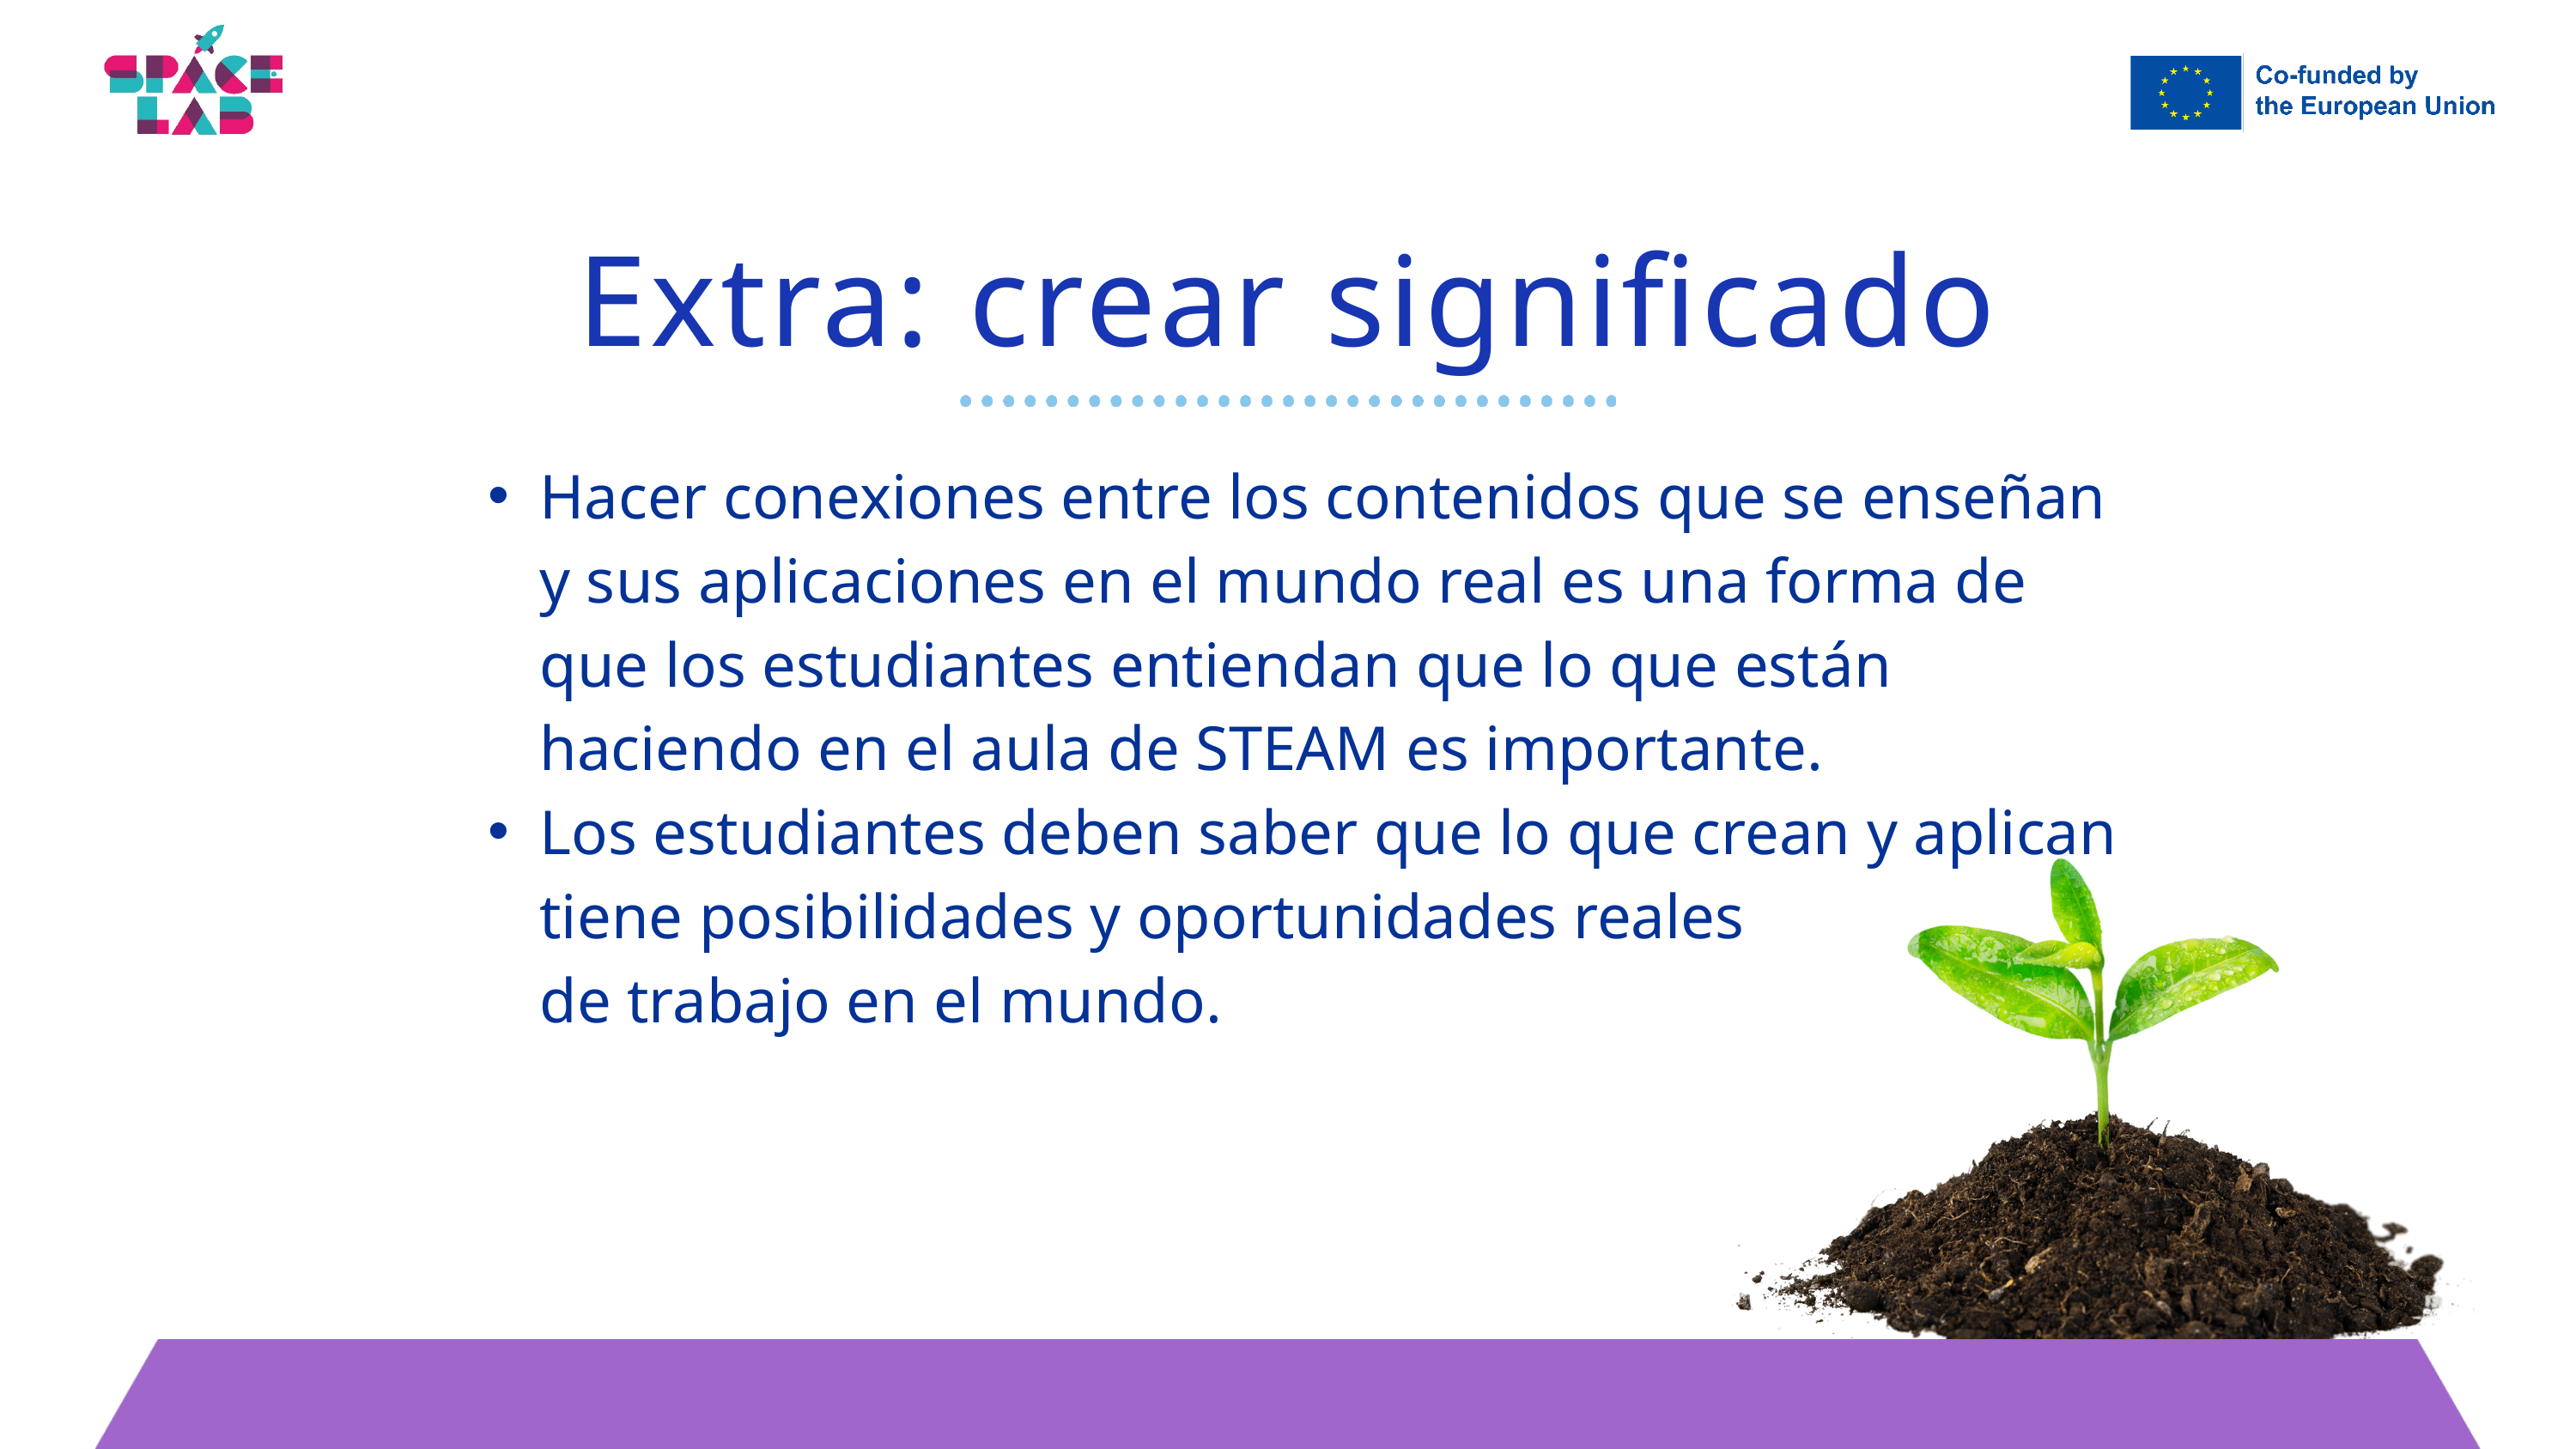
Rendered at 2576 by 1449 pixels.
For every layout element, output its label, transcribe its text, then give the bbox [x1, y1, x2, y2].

text_box Extra: crear significado [507, 224, 2069, 372]
text_box Hacer conexiones entre los contenidos que se enseñan y sus aplicaciones en el mundo real es una forma de que los estudiantes entiendan que lo que están haciendo en el aula de STEAM es importante. Los estudiantes deben saber que lo que crean y aplican tiene posibilidades y oportunidades reales de trabajo en el mundo. [436, 446, 2140, 1288]
picture [95, 15, 290, 142]
picture [2124, 50, 2523, 135]
picture [960, 395, 1616, 407]
picture [95, 858, 2481, 1449]
